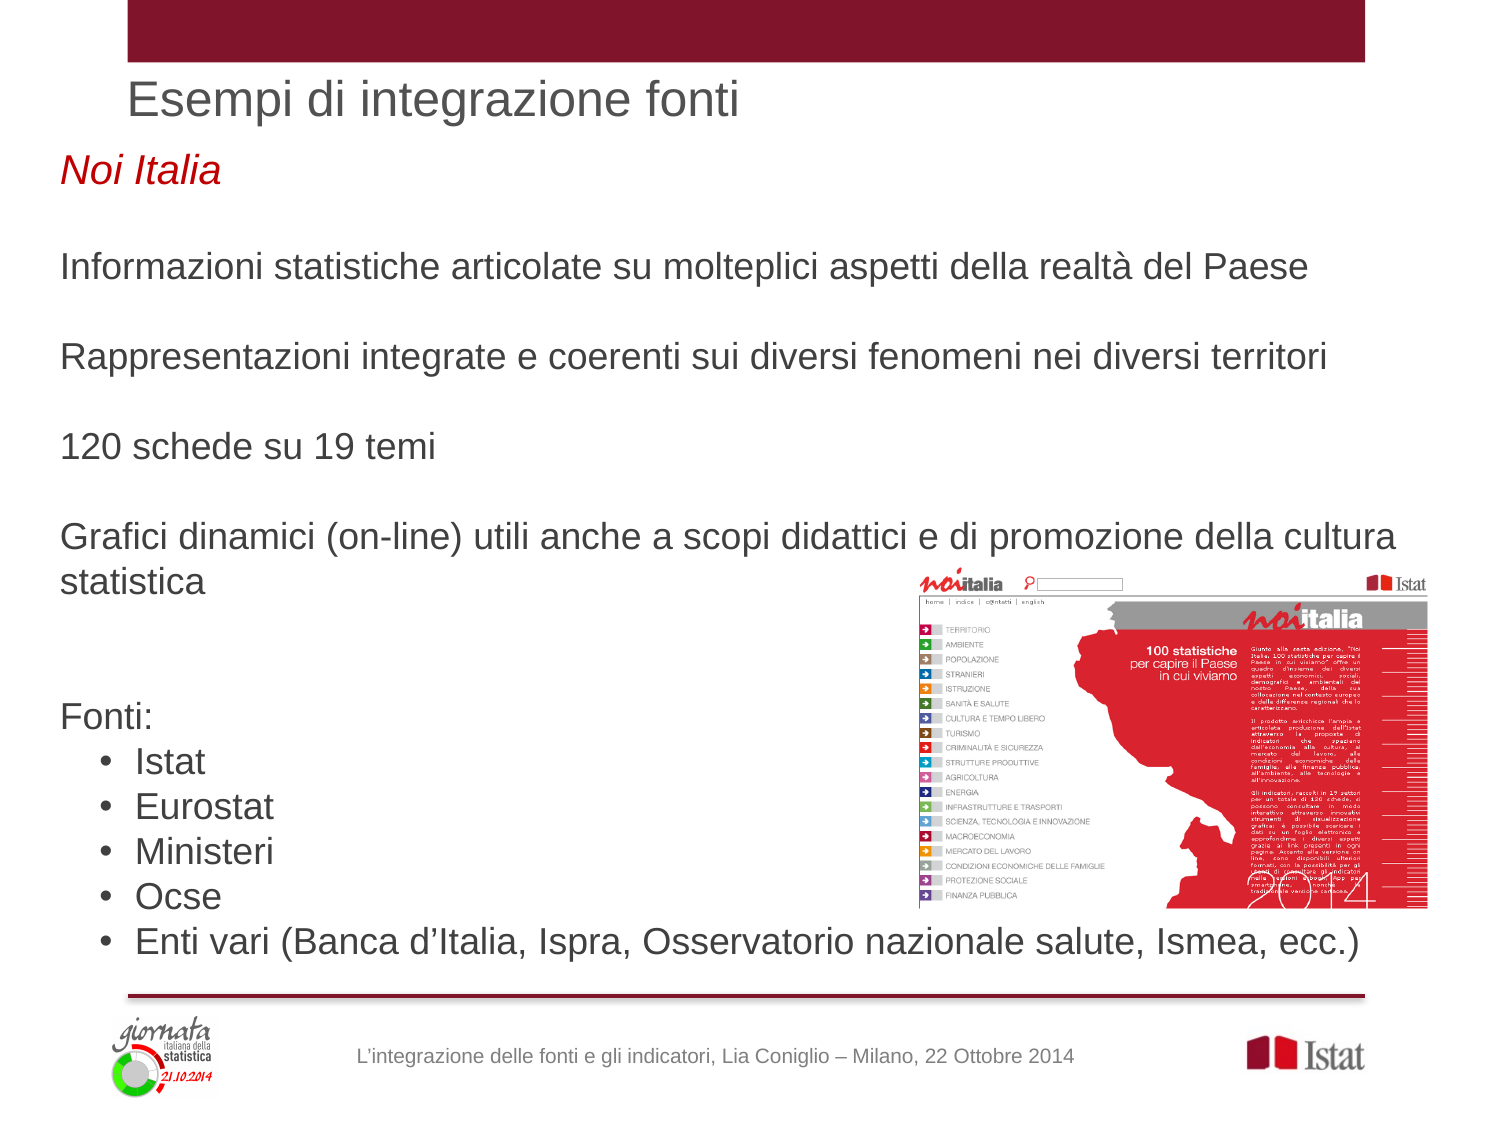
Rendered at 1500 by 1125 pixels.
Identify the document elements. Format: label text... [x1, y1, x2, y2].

text_box Noi Italia Informazioni statistiche articolate su molteplici aspetti della realtà del Paese Rappresentazioni integrate e coerenti sui diversi fenomeni nei diversi territori 120 schede su 19 temi Grafici dinamici (on-line) utili anche a scopi didattici e di promozione della cultura statistica Fonti: Istat Eurostat Ministeri Ocse Enti vari (Banca d’Italia, Ispra, Osservatorio nazionale salute, Ismea, ecc.) [44, 135, 1430, 970]
text_box L’integrazione delle fonti e gli indicatori, Lia Coniglio – Milano, 22 Ottobre 2014 [341, 1035, 1154, 1076]
picture [918, 563, 1430, 914]
picture [111, 1015, 221, 1098]
picture [1239, 1025, 1373, 1081]
text_box Esempi di integrazione fonti [111, 59, 1349, 135]
